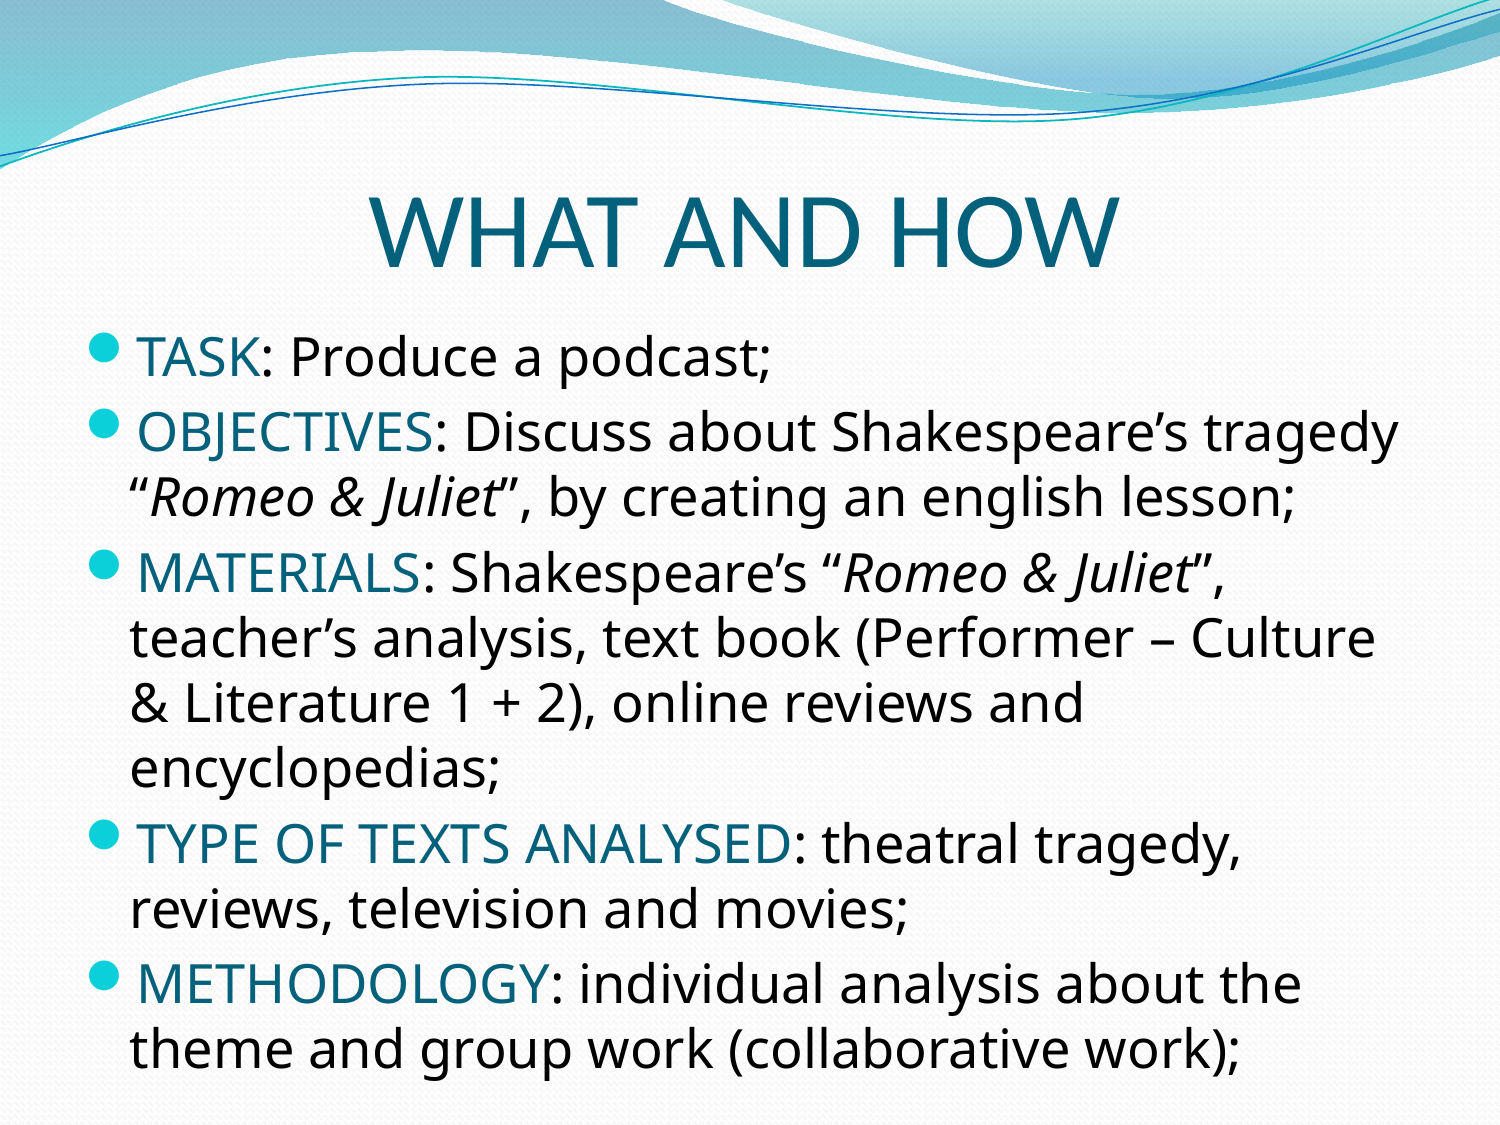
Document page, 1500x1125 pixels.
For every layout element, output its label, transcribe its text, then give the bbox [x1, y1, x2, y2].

list TASK: Produce a podcast; OBJECTIVES: Discuss about Shakespeare’s tragedy “Romeo & Juliet”, by creating an english lesson; MATERIALS: Shakespeare’s “Romeo & Juliet”, teacher’s analysis, text book (Performer – Culture & Literature 1 + 2), online reviews and encyclopedias; TYPE OF TEXTS ANALYSED: theatral tragedy, reviews, television and movies; METHODOLOGY: individual analysis about the theme and group work (collaborative work); [70, 314, 1421, 1035]
title WHAT AND HOW [70, 126, 1421, 314]
